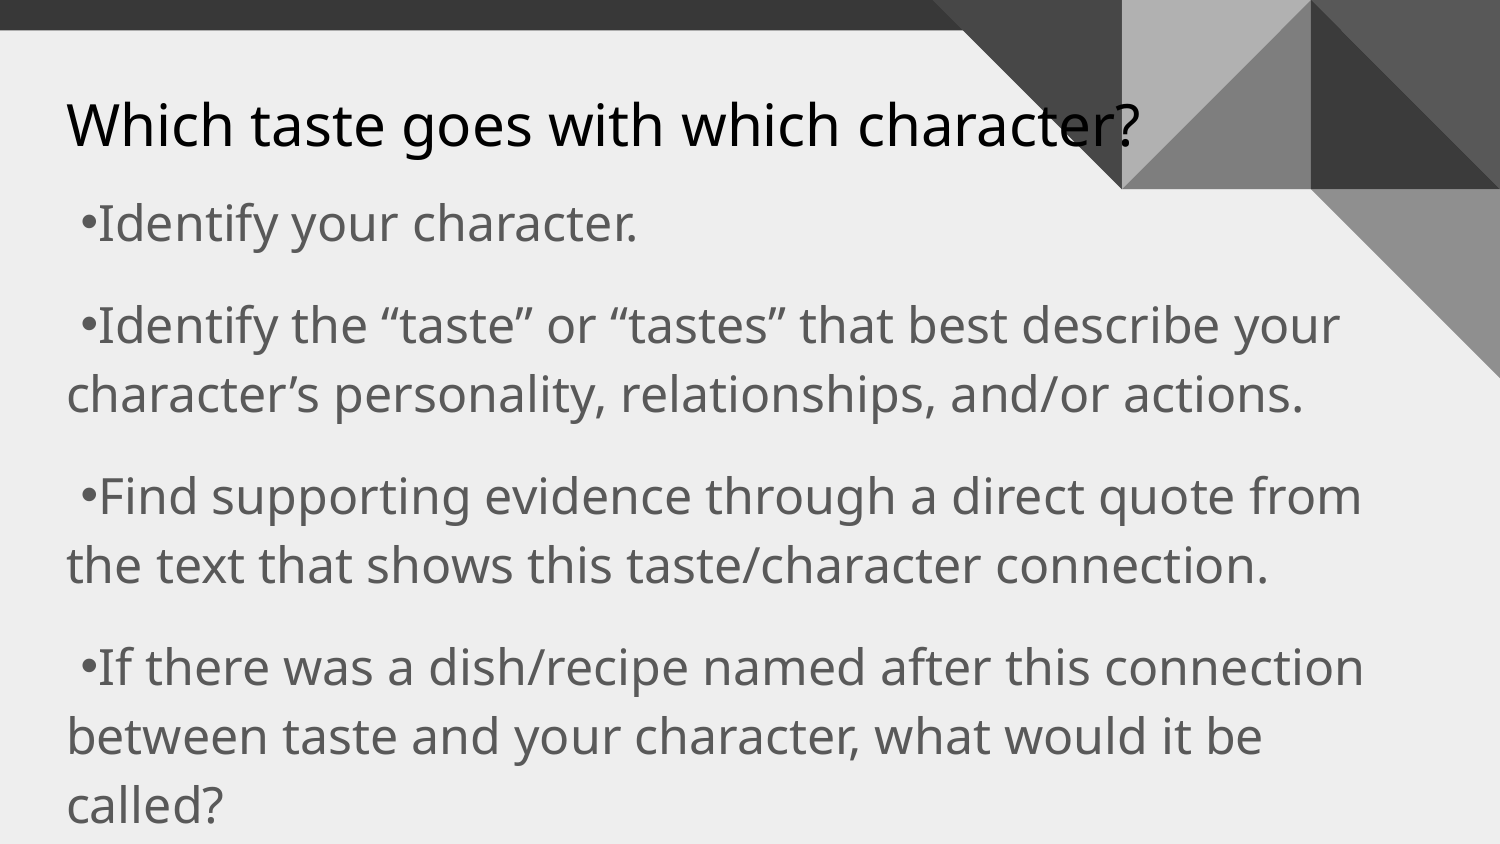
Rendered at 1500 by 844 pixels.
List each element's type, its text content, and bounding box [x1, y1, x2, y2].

title Which taste goes with which character? [51, 72, 1449, 167]
list Identify your character. Identify the “taste” or “tastes” that best describe your character’s personality, relationships, and/or actions. Find supporting evidence through a direct quote from the text that shows this taste/character connection. If there was a dish/recipe named after this connection between taste and your character, what would it be called? [51, 166, 1435, 750]
